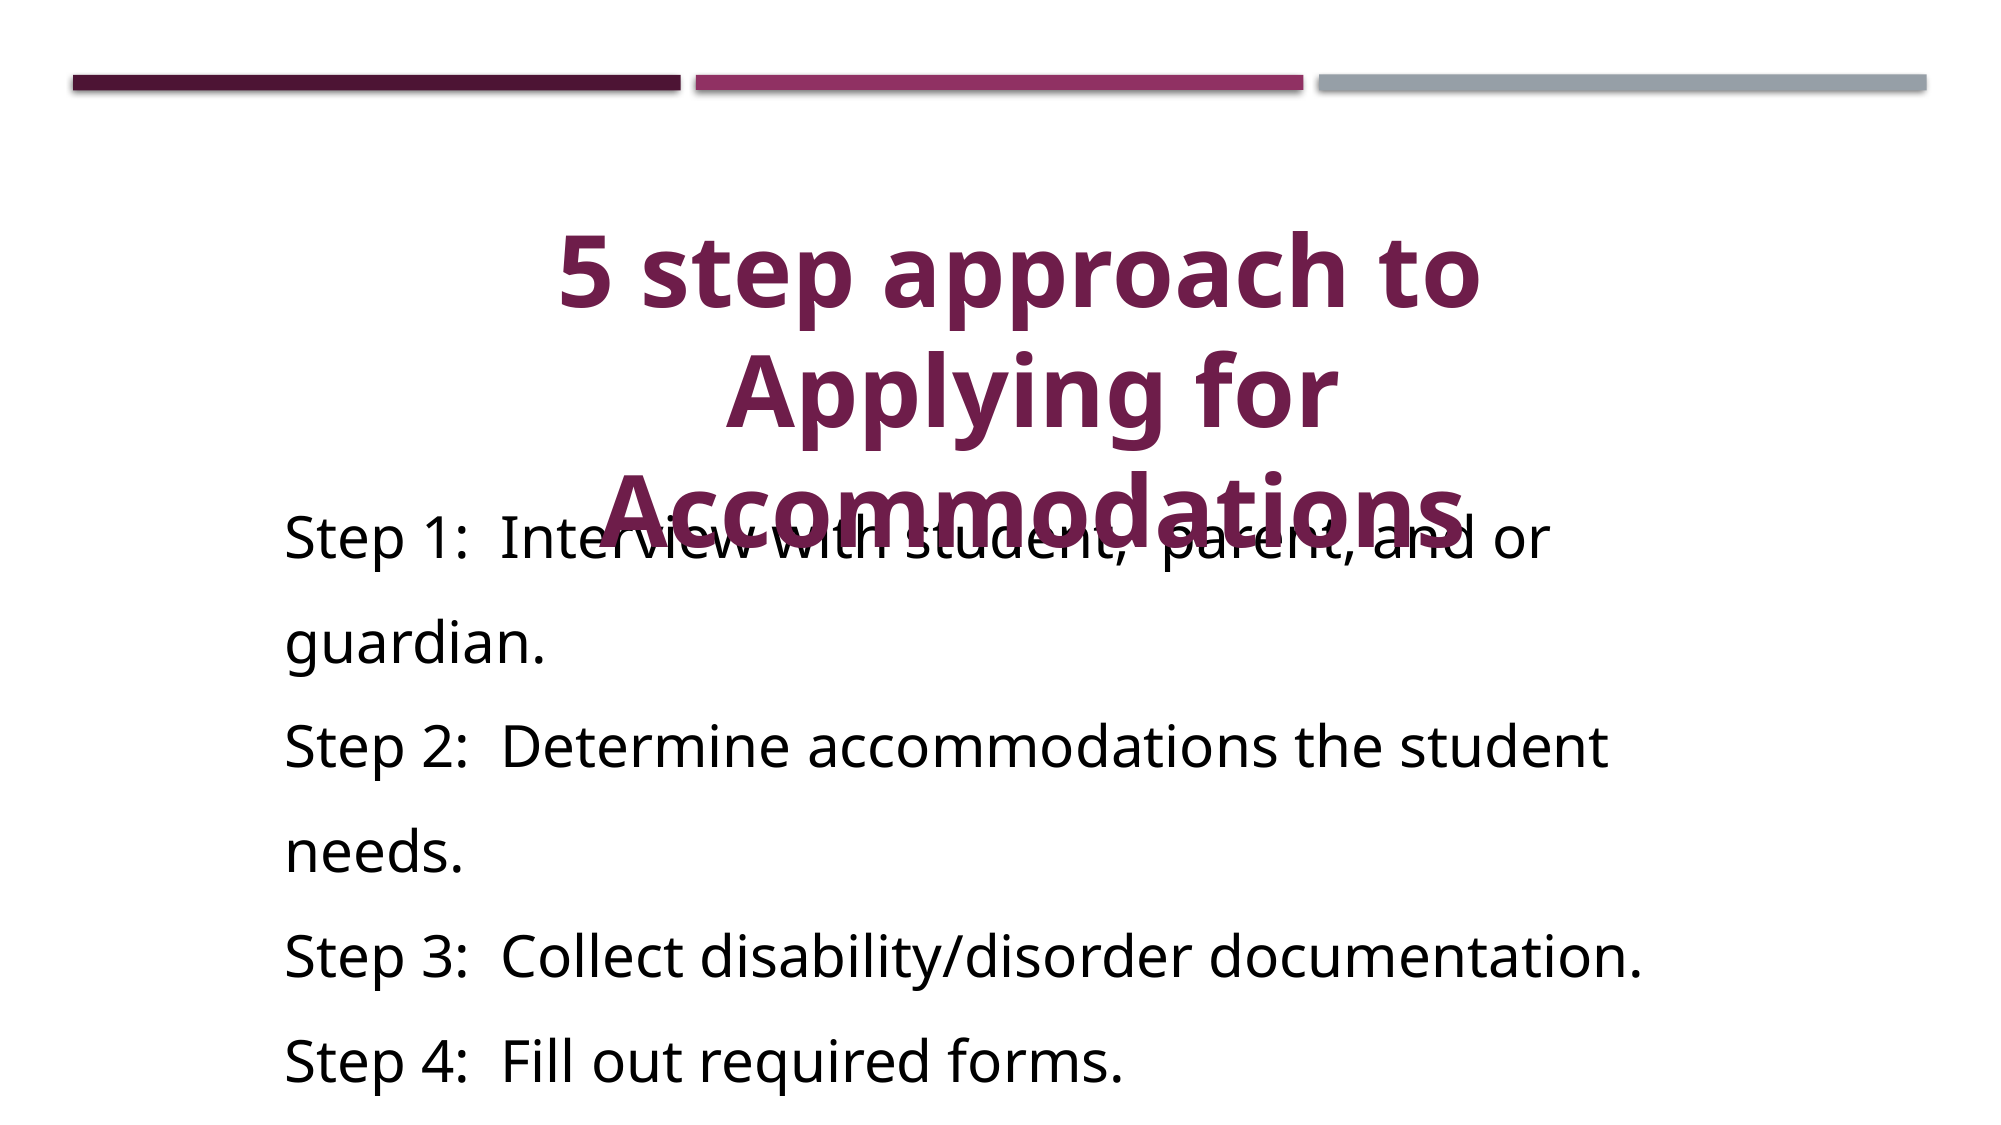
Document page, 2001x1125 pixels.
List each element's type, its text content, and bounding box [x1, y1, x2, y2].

text_box 5 step approach to Applying for Accommodations [269, 200, 1798, 575]
text_box Step 1: Interview with student, parent, and or guardian. Step 2: Determine accommodations the student needs. Step 3: Collect disability/disorder documentation. Step 4: Fill out required forms. Step 5: Submit request. [270, 575, 1735, 1125]
